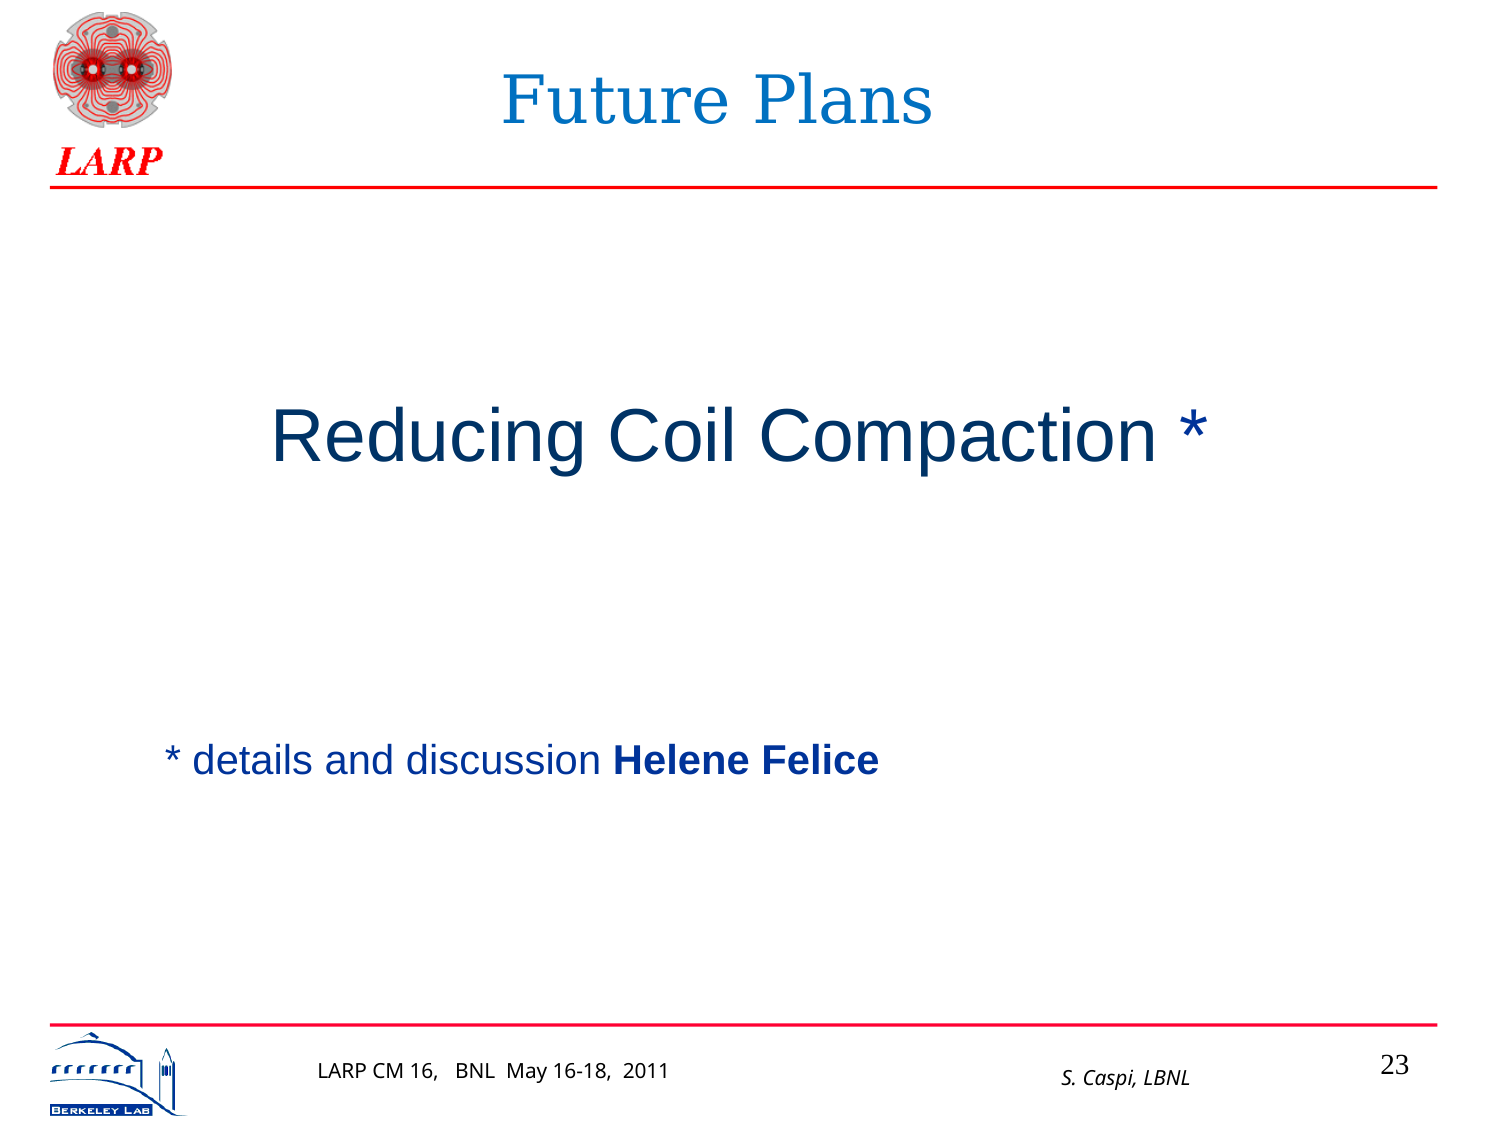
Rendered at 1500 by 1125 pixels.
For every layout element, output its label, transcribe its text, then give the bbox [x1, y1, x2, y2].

text_box Future Plans [485, 62, 951, 145]
text_box * details and discussion Helene Felice [149, 725, 1063, 790]
picture [50, 1032, 188, 1116]
slide_number 23 [1274, 1037, 1426, 1091]
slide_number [224, 1049, 763, 1088]
picture [50, 12, 173, 175]
text_box Reducing Coil Compaction * [0, 374, 1500, 541]
